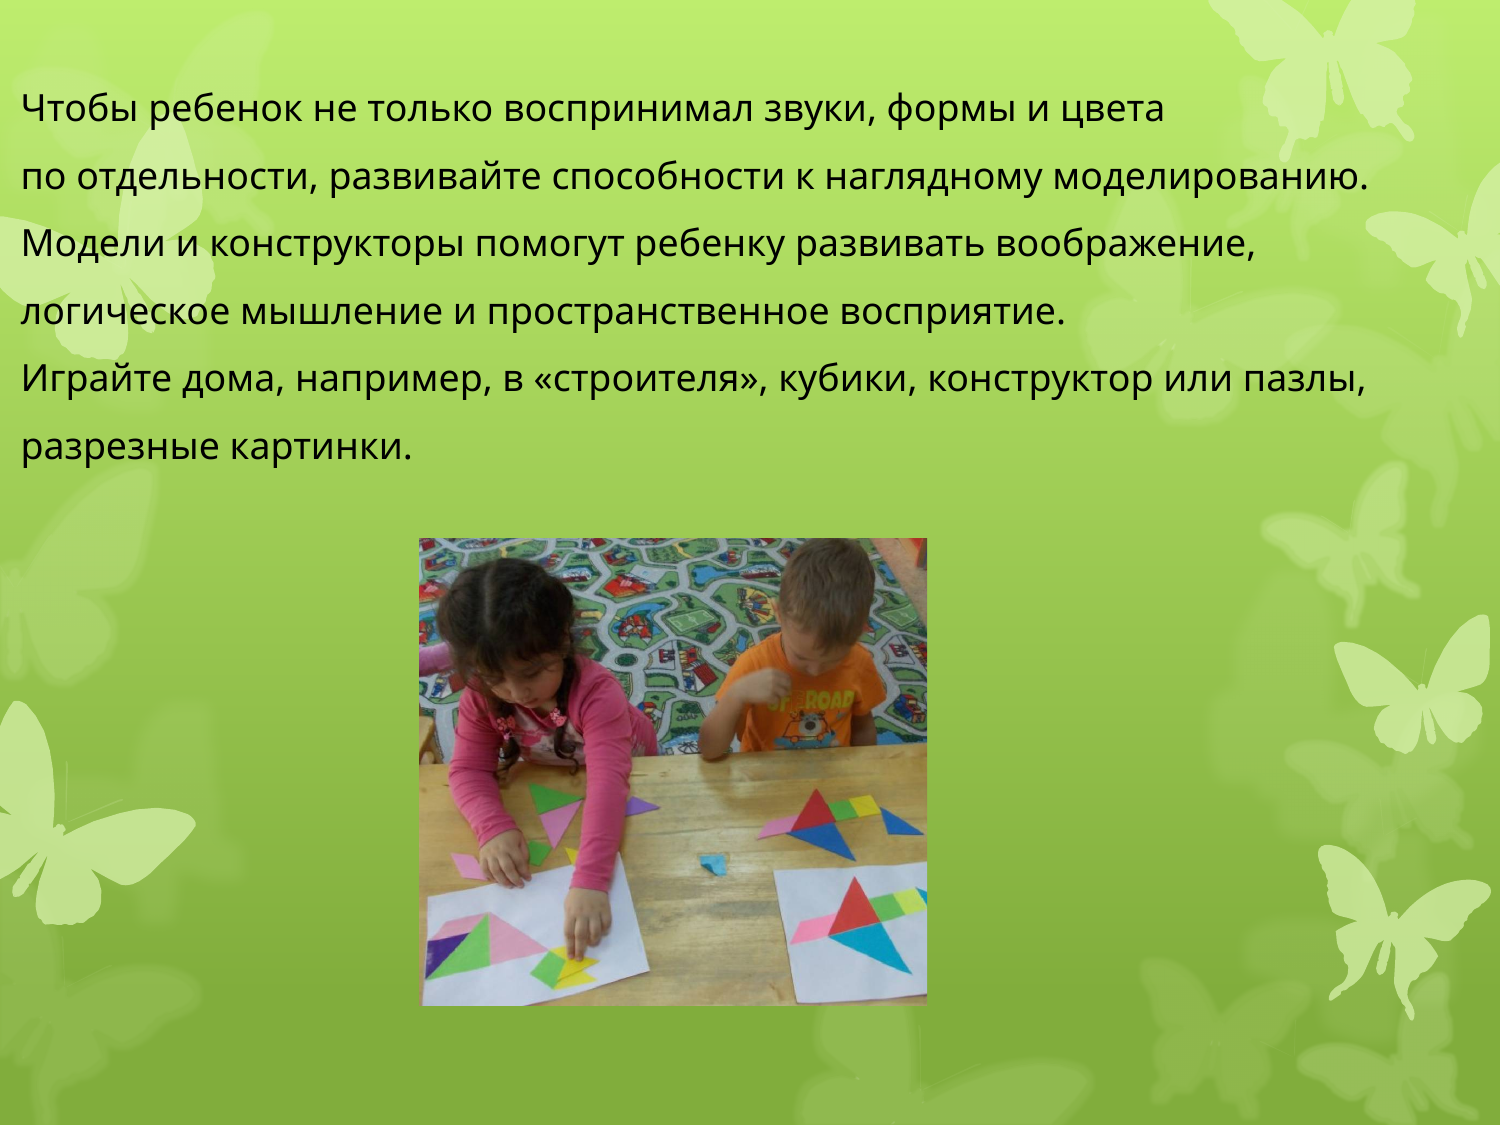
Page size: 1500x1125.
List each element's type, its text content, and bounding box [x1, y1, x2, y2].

text_box Чтобы ребенок не только воспринимал звуки, формы и цвета по отдельности, развивайте способности к наглядному моделированию. Модели и конструкторы помогут ребенку развивать воображение, логическое мышление и пространственное восприятие. Играйте дома, например, в «строителя», кубики, конструктор или пазлы, разрезные картинки. [5, 54, 1459, 880]
picture [418, 538, 928, 1007]
